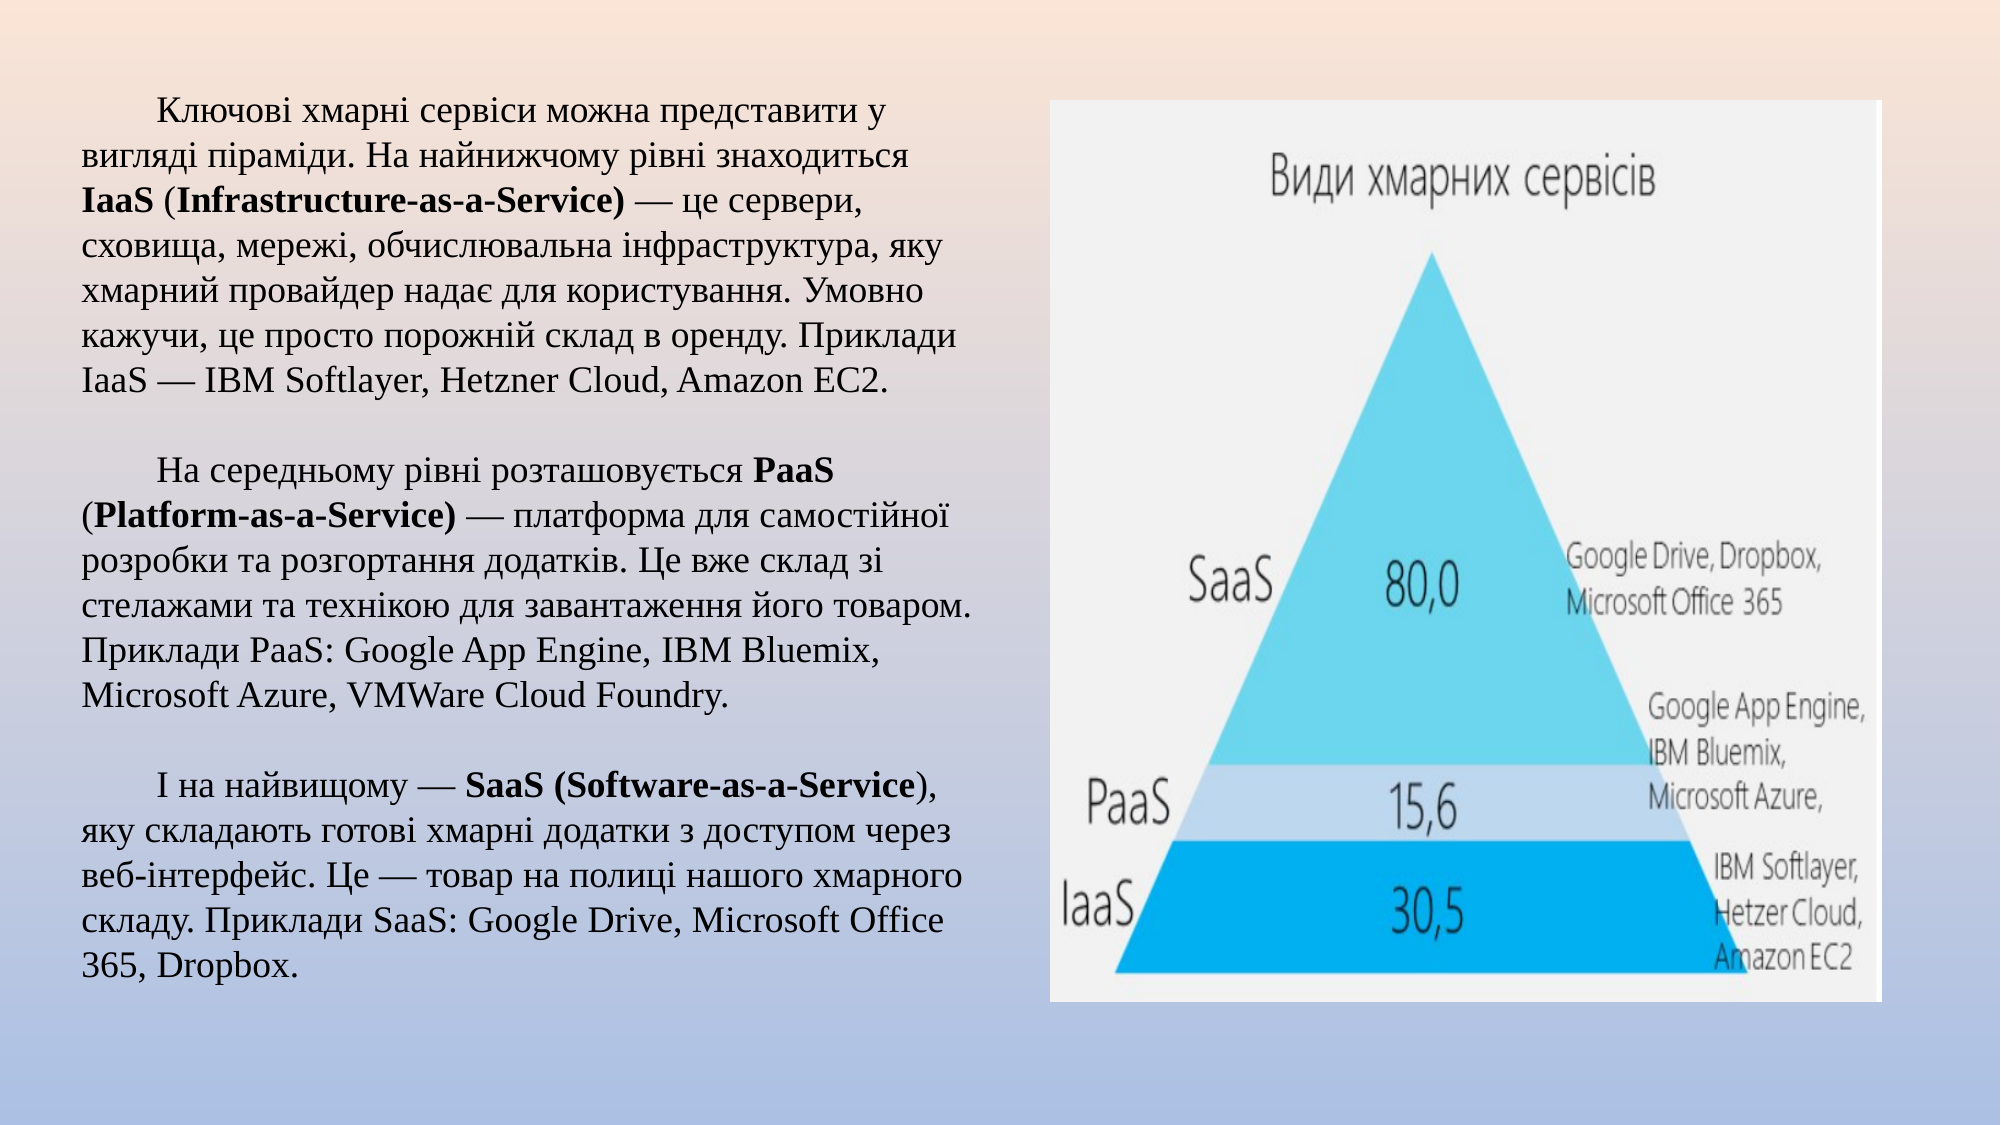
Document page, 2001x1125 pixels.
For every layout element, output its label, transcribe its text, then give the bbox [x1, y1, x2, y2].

picture [1050, 100, 1882, 1002]
text_box Ключові хмарні сервіси можна представити у вигляді піраміди. На найнижчому рівні знаходиться IaaS (Infrastructure-as-a-Service) — це сервери, сховища, мережі, обчислювальна інфраструктура, яку хмарний провайдер надає для користування. Умовно кажучи, це просто порожній склад в оренду. Приклади IaaS — IBM Softlayer, Hetzner Cloud, Amazon EC2. На середньому рівні розташовується PaaS (Platform-as-a-Service) — платформа для самостійної розробки та розгортання додатків. Це вже склад зі стелажами та технікою для завантаження його товаром. Приклади PaaS: Google App Engine, IBM Bluemix, Microsoft Azure, VMWare Cloud Foundry. І на найвищому — SaaS (Software-as-а-Service), яку складають готові хмарні додатки з доступом через веб-інтерфейс. Це — товар на полиці нашого хмарного складу. Приклади SaaS: Google Drive, Microsoft Office 365, Dropbox. [66, 77, 1000, 993]
